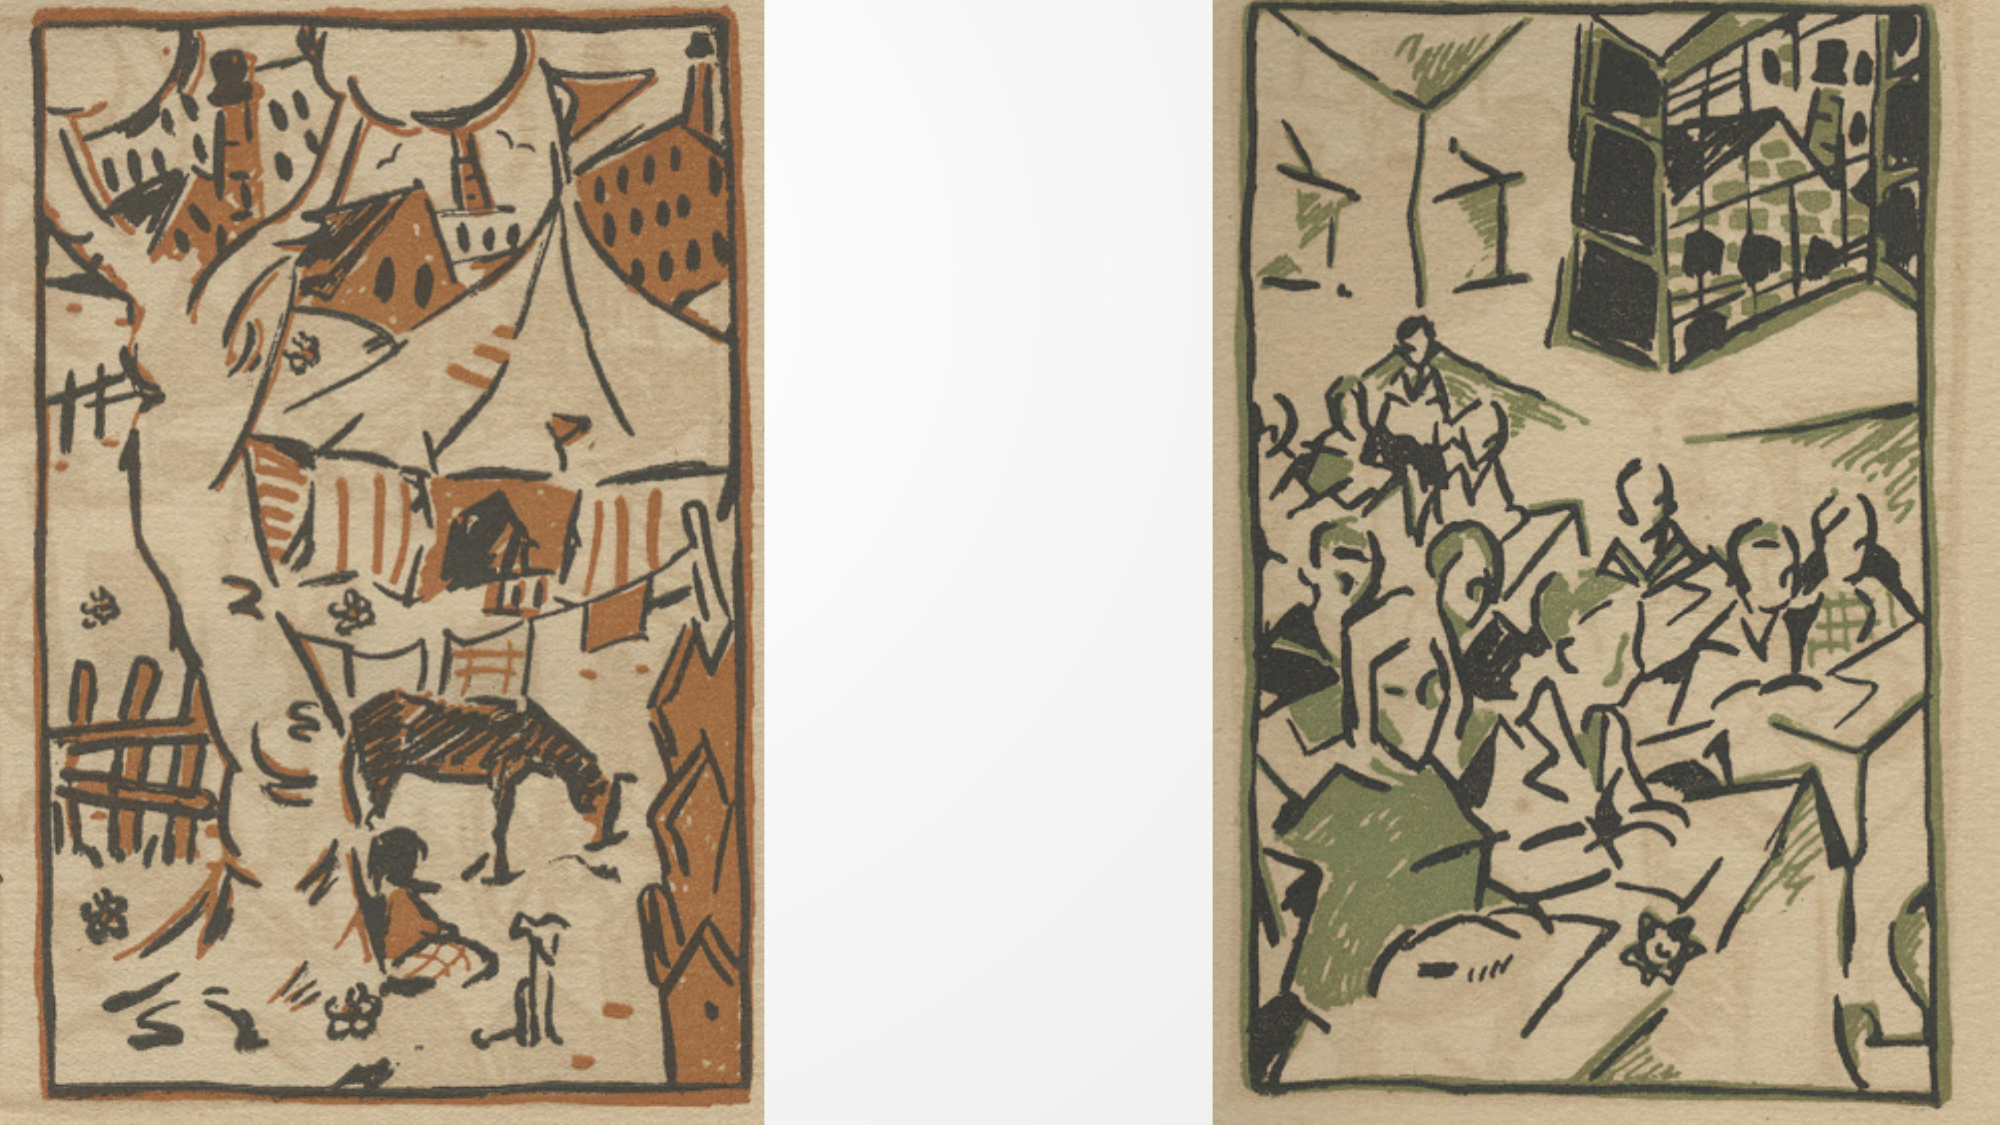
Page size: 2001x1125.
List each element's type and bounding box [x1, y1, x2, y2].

picture [0, 0, 765, 1125]
picture [1212, 0, 2000, 1125]
